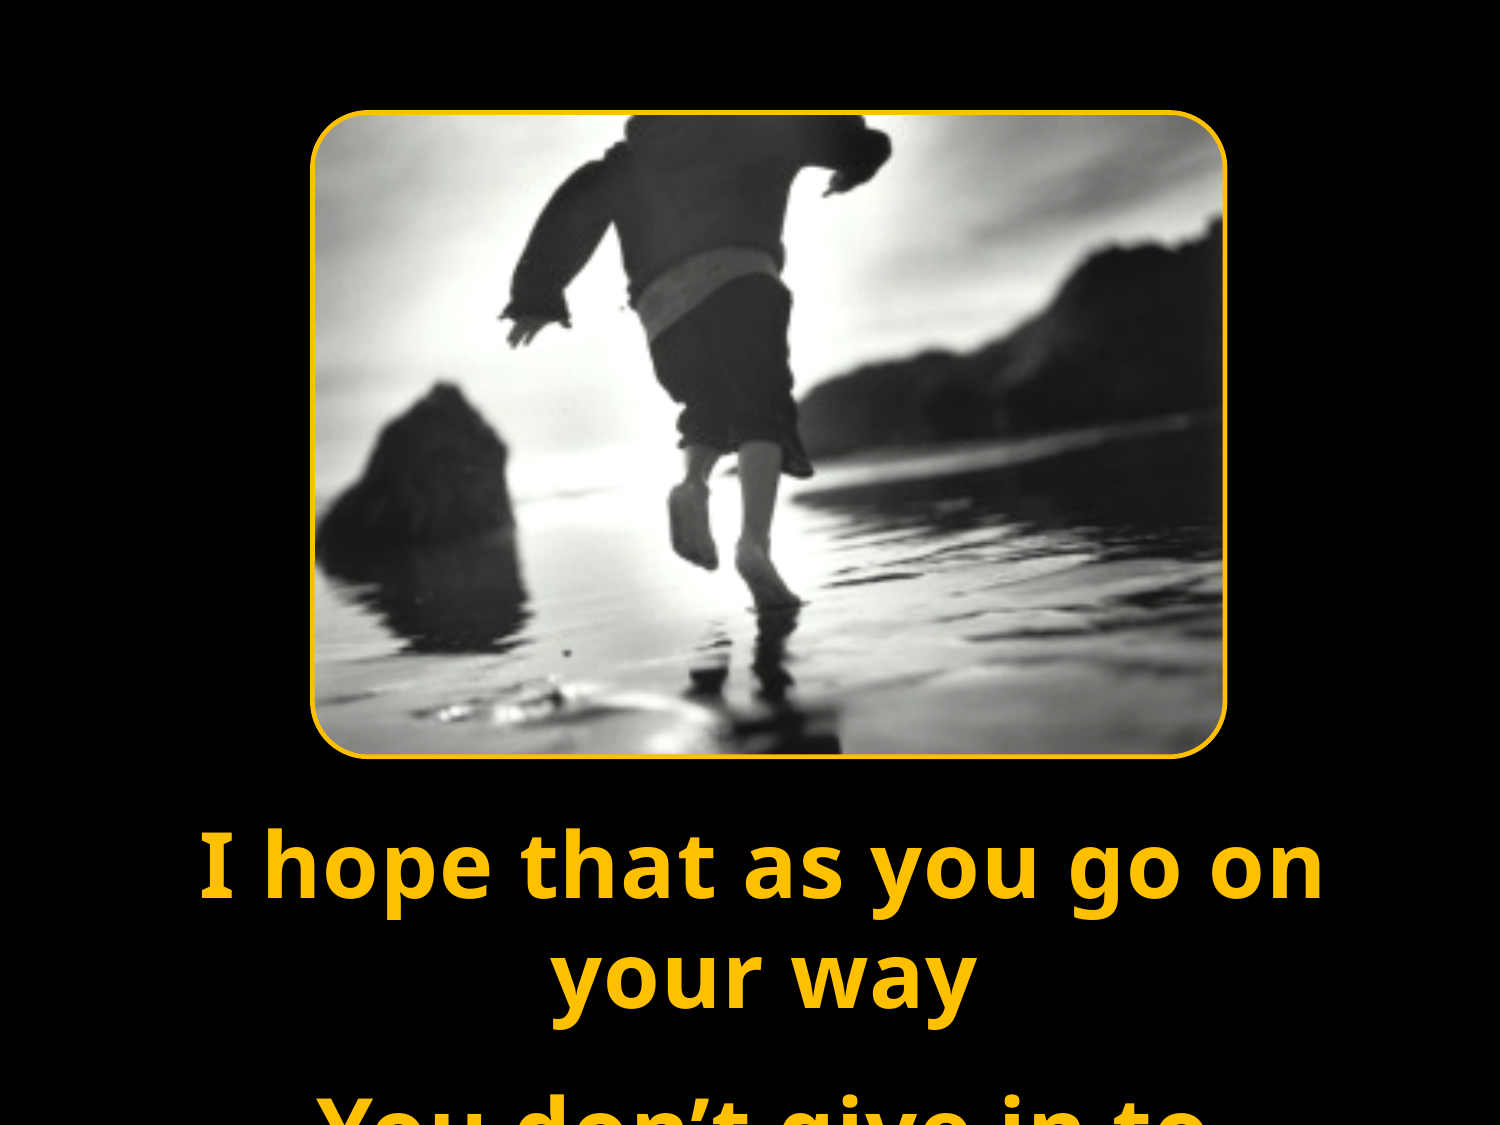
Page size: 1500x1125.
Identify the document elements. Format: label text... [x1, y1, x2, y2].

picture [312, 112, 1226, 757]
text_box I hope that as you go on your way You don’t give in to madness [162, 799, 1368, 1125]
